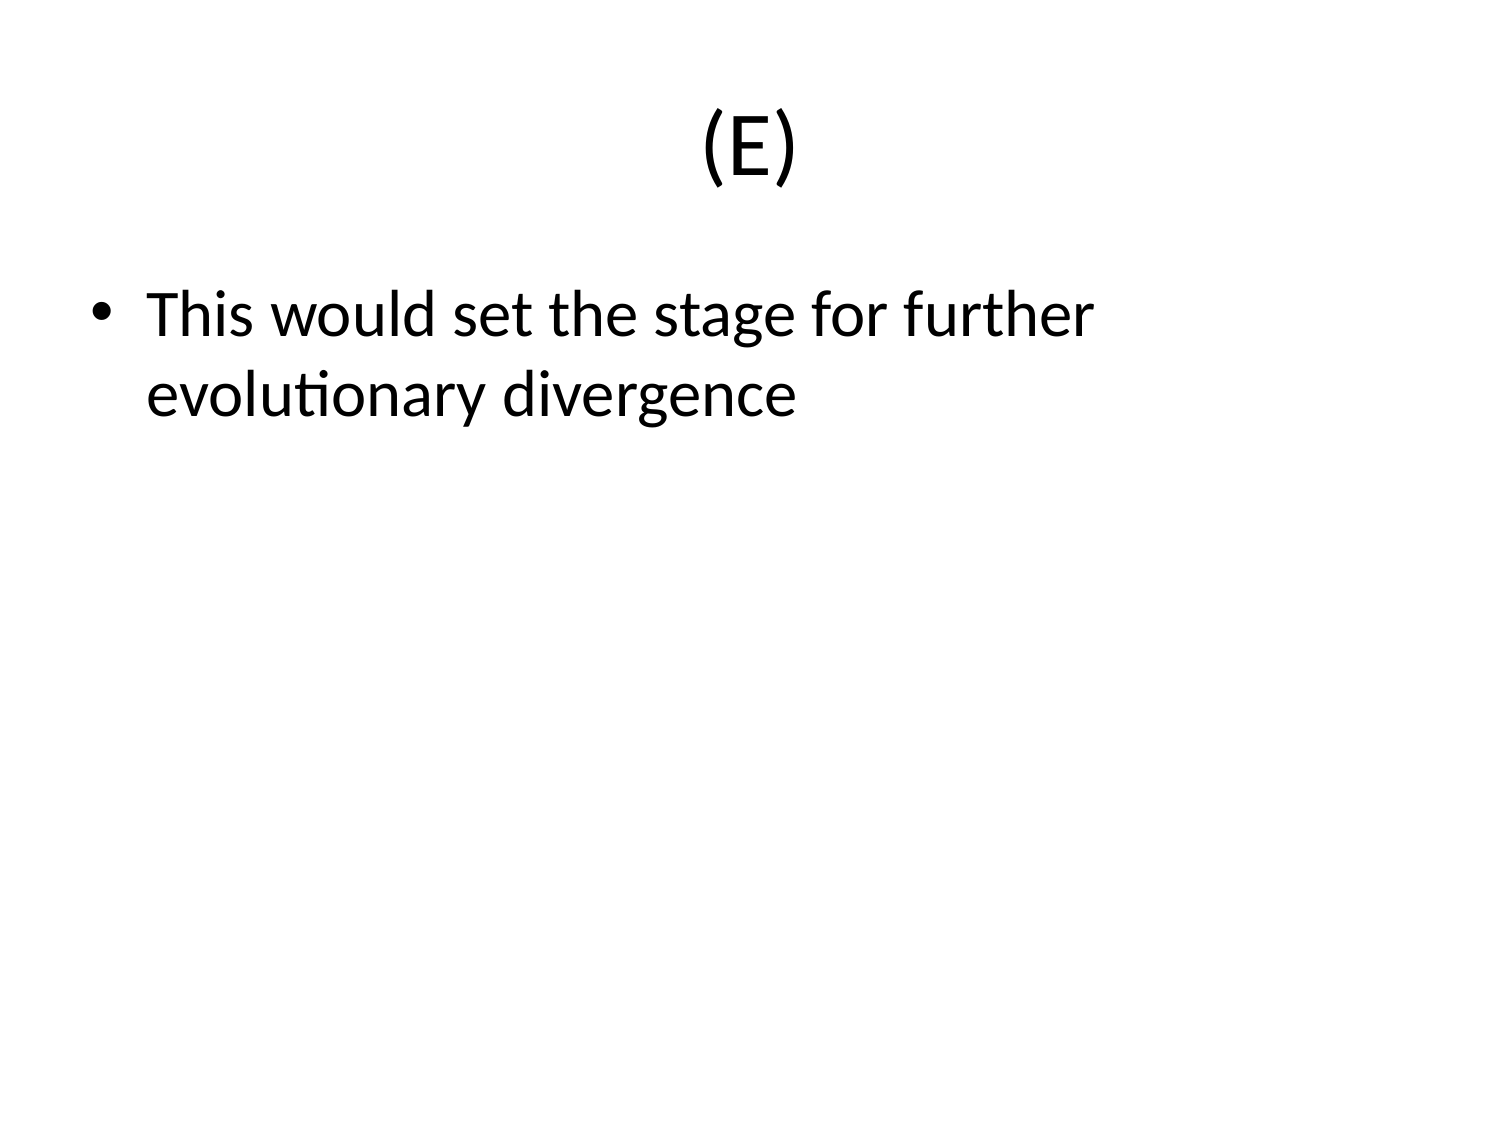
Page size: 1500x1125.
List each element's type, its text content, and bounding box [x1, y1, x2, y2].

list This would set the stage for further evolutionary divergence [75, 262, 1425, 1005]
title (E) [75, 45, 1425, 233]
